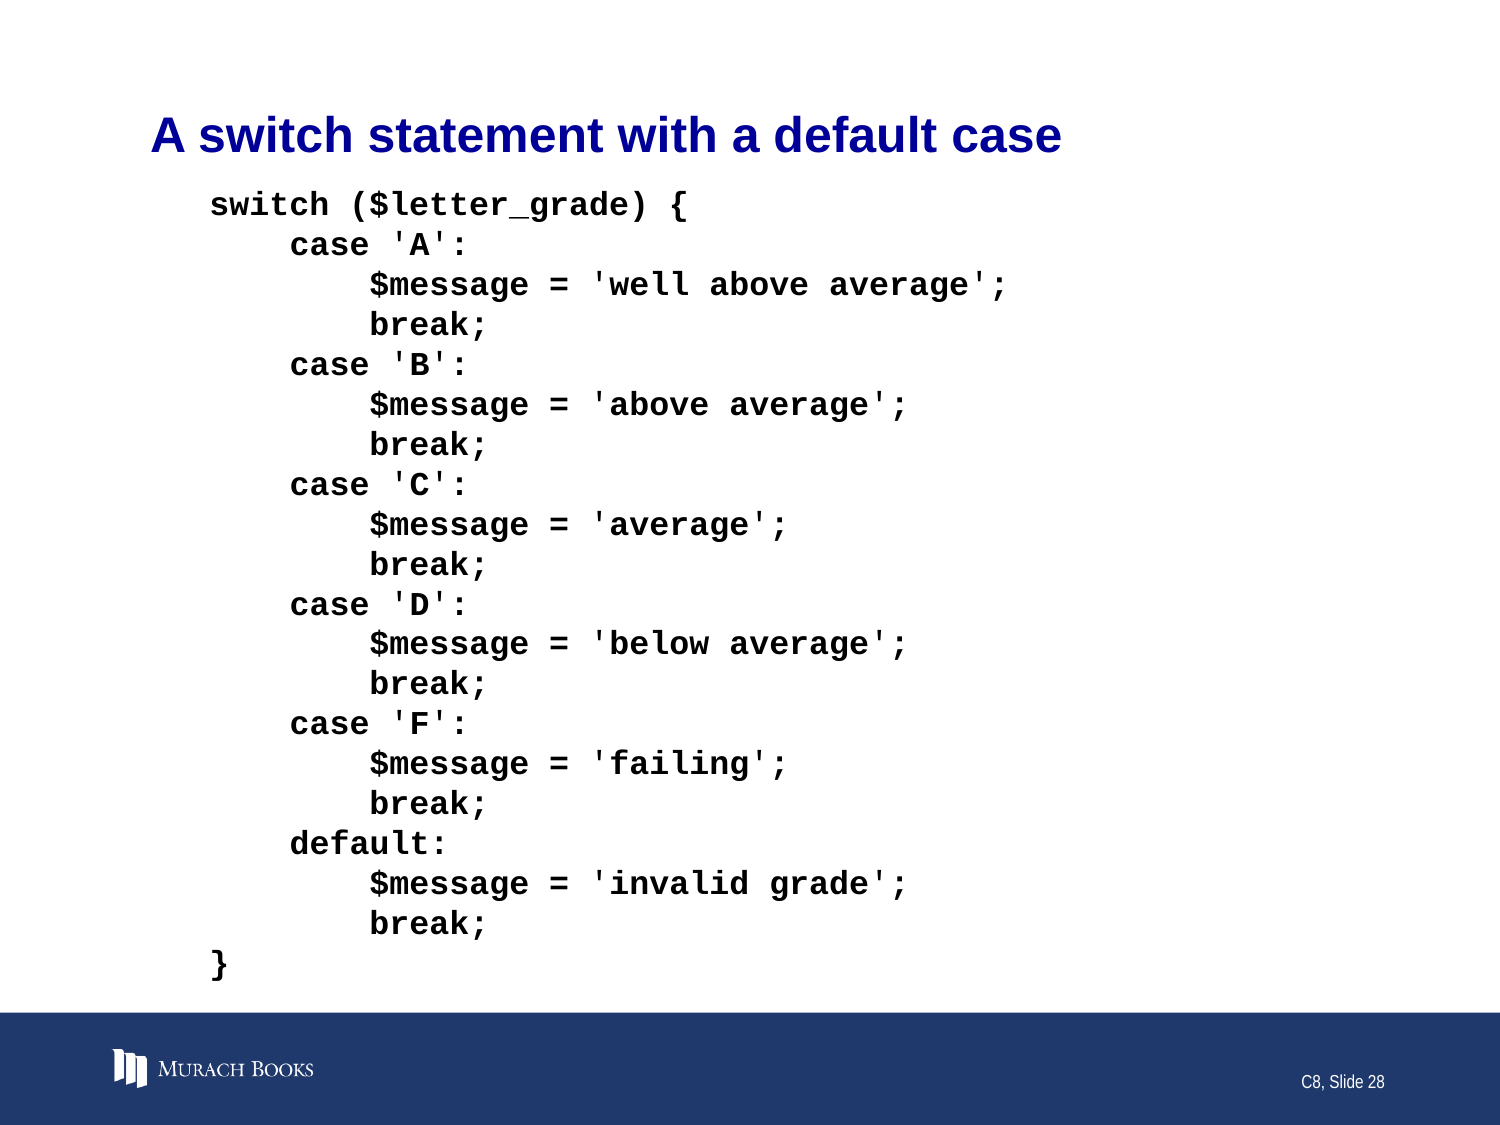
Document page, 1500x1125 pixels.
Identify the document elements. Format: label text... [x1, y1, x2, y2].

list switch ($letter_grade) { case 'A': $message = 'well above average'; break; case 'B': $message = 'above average'; break; case 'C': $message = 'average'; break; case 'D': $message = 'below average'; break; case 'F': $message = 'failing'; break; default: $message = 'invalid grade'; break; } [137, 174, 1350, 975]
slide_number C8, Slide 28 [1087, 1025, 1400, 1100]
footer [12, 1025, 463, 1100]
title A switch statement with a default case [150, 102, 1350, 164]
